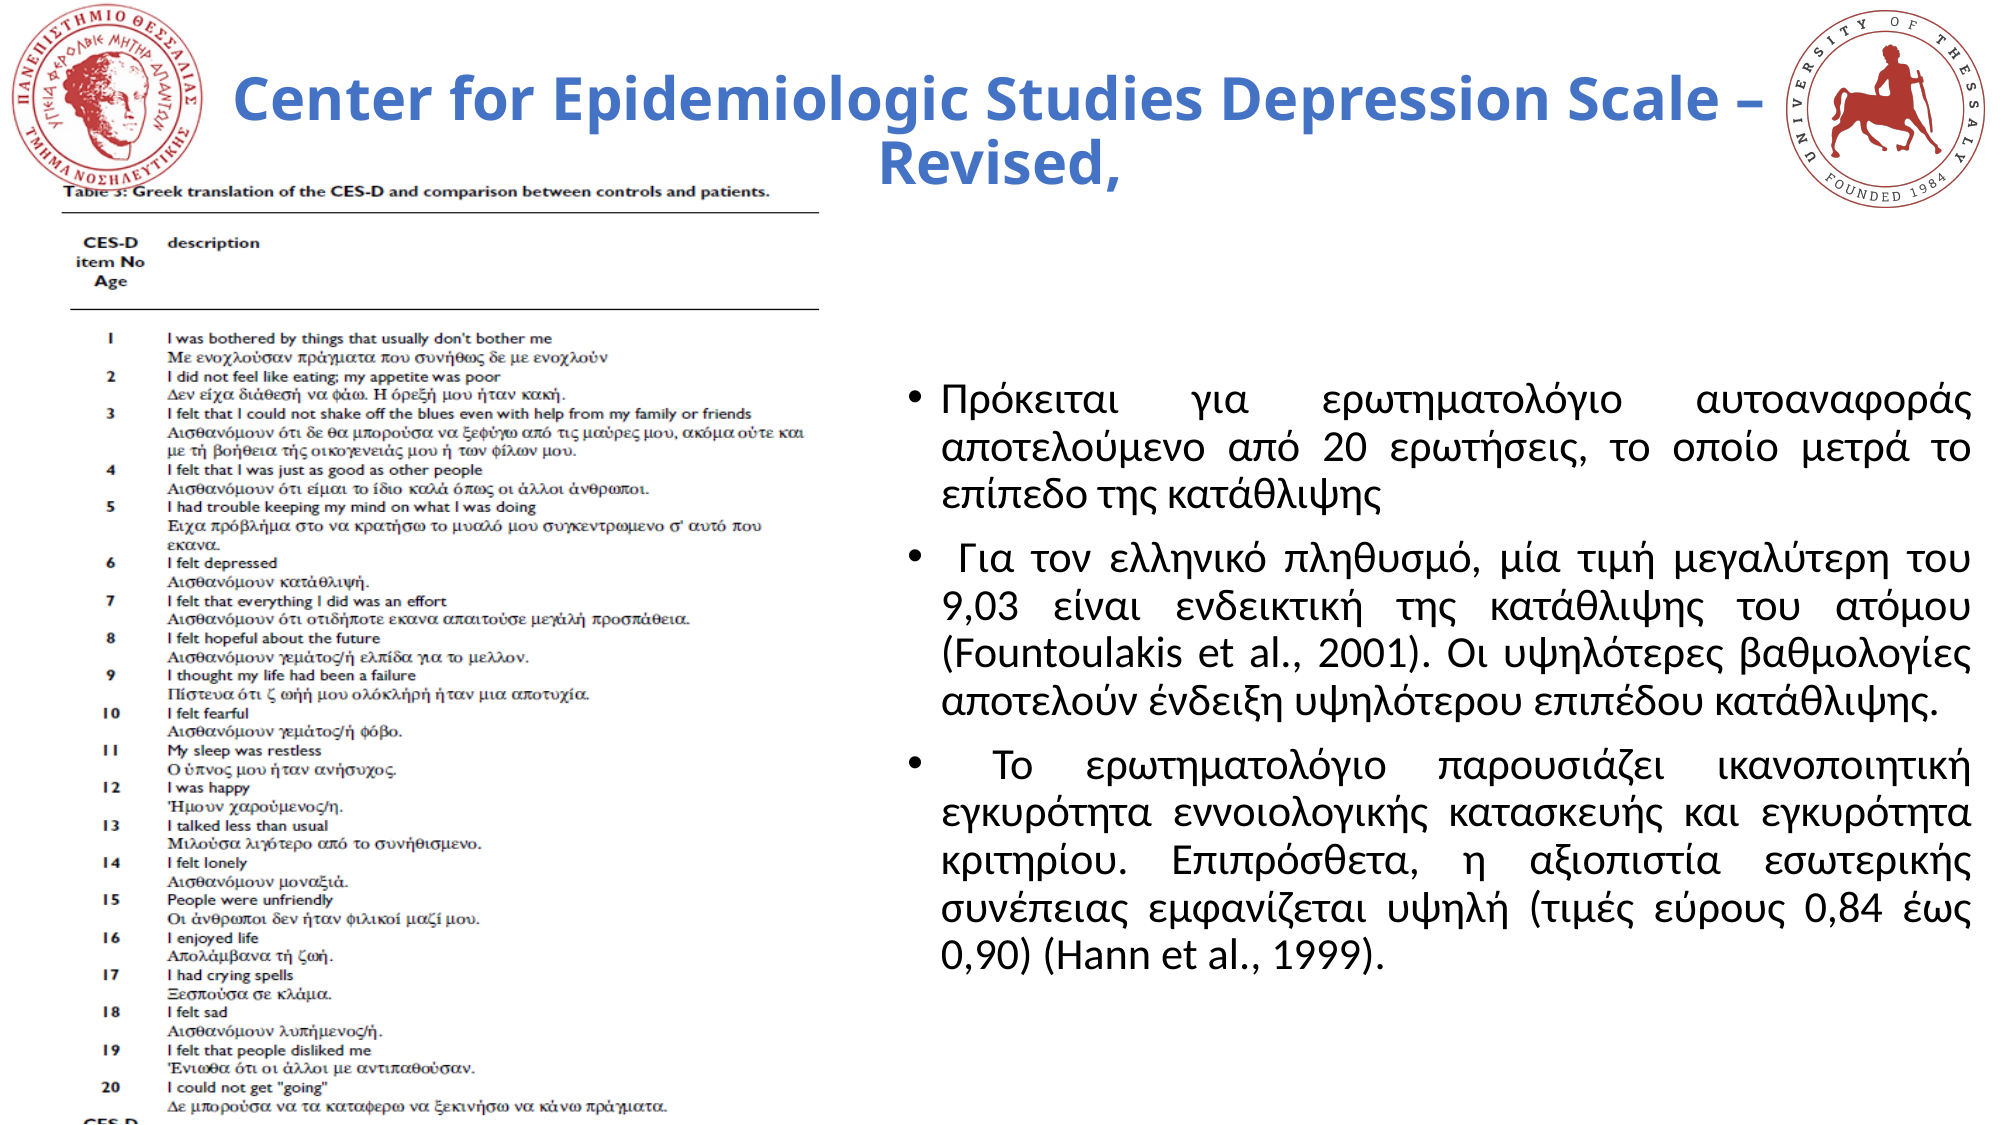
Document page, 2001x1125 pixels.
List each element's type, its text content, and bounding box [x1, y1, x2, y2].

title Center for Epidemiologic Studies Depression Scale – Revised, [206, 59, 1863, 278]
list Πρόκειται για ερωτηµατολόγιο αυτοαναφοράς αποτελούµενο από 20 ερωτήσεις, το οποίο µετρά το επίπεδο της κατάθλιψης Για τον ελληνικό πληθυσµό, µία τιµή µεγαλύτερη του 9,03 είναι ενδεικτική της κατάθλιψης του ατόµου (Fountoulakis et al., 2001). Οι υψηλότερες βαθµολογίες αποτελούν ένδειξη υψηλότερου επιπέδου κατάθλιψης. Το ερωτηµατολόγιο παρουσιάζει ικανοποιητική εγκυρότητα εννοιολογικής κατασκευής και εγκυρότητα κριτηρίου. Επιπρόσθετα, η αξιοπιστία εσωτερικής συνέπειας εµφανίζεται υψηλή (τιµές εύρους 0,84 έως 0,90) (Hann et al., 1999). [892, 367, 1988, 997]
picture [0, 0, 820, 1125]
picture [1786, 10, 1985, 208]
